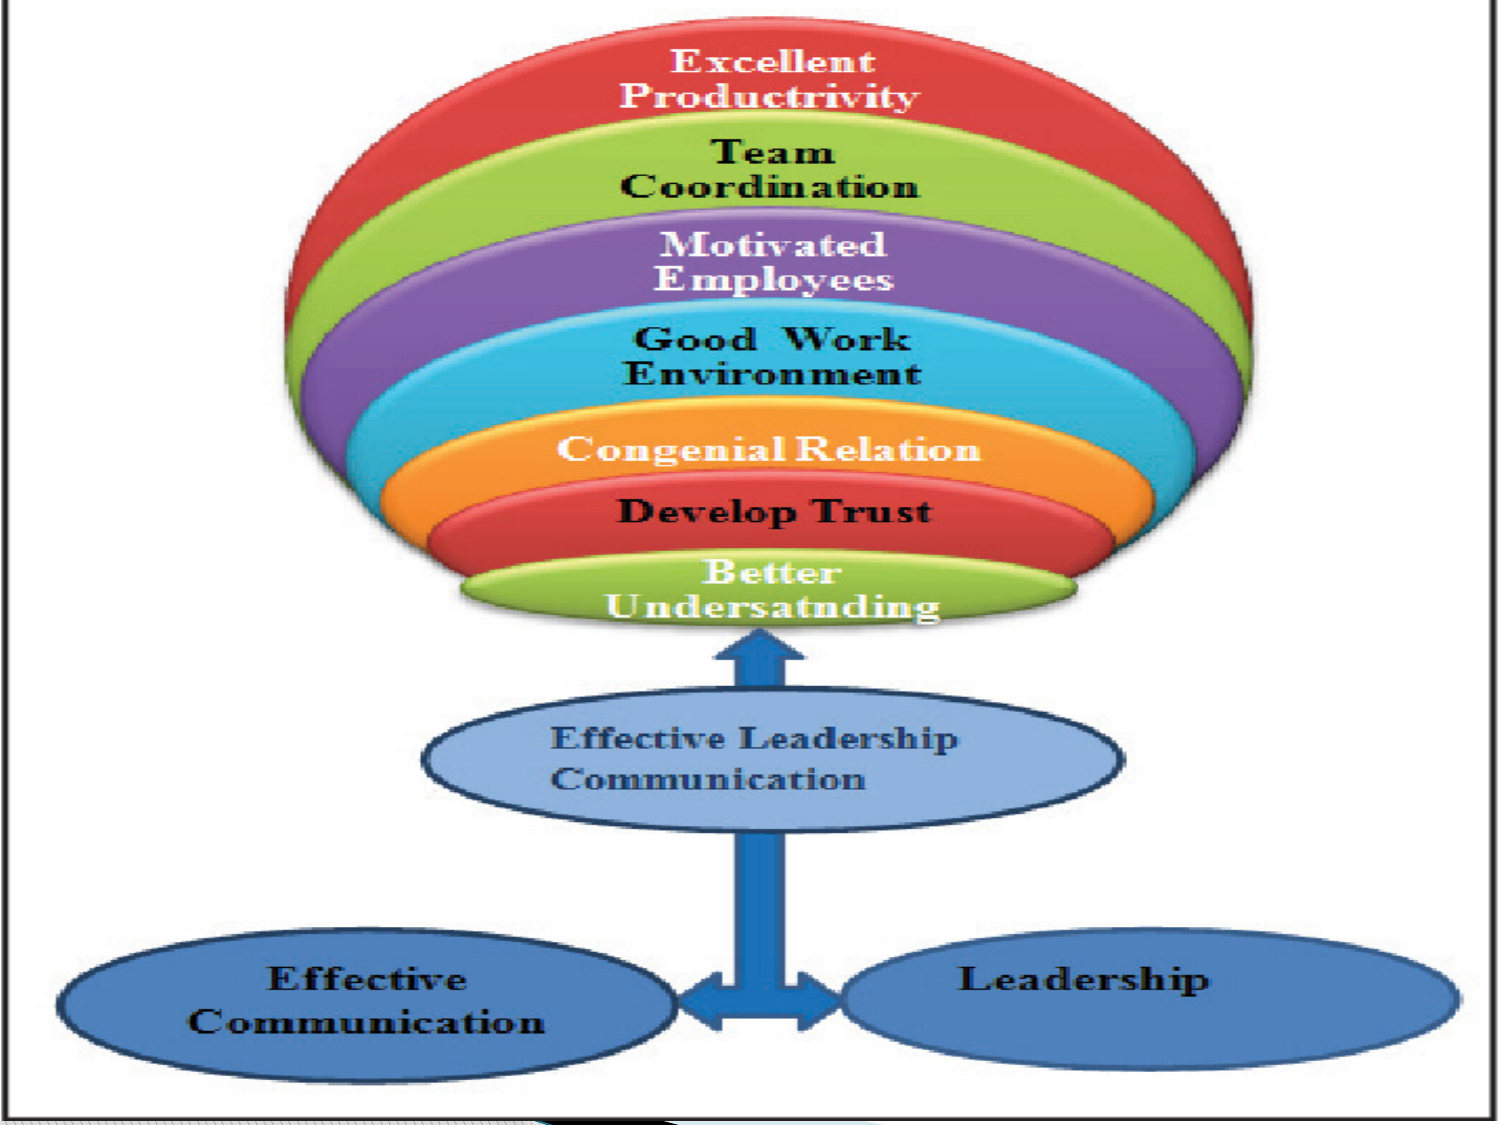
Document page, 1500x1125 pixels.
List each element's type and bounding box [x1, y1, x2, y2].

list [0, 0, 1500, 1121]
